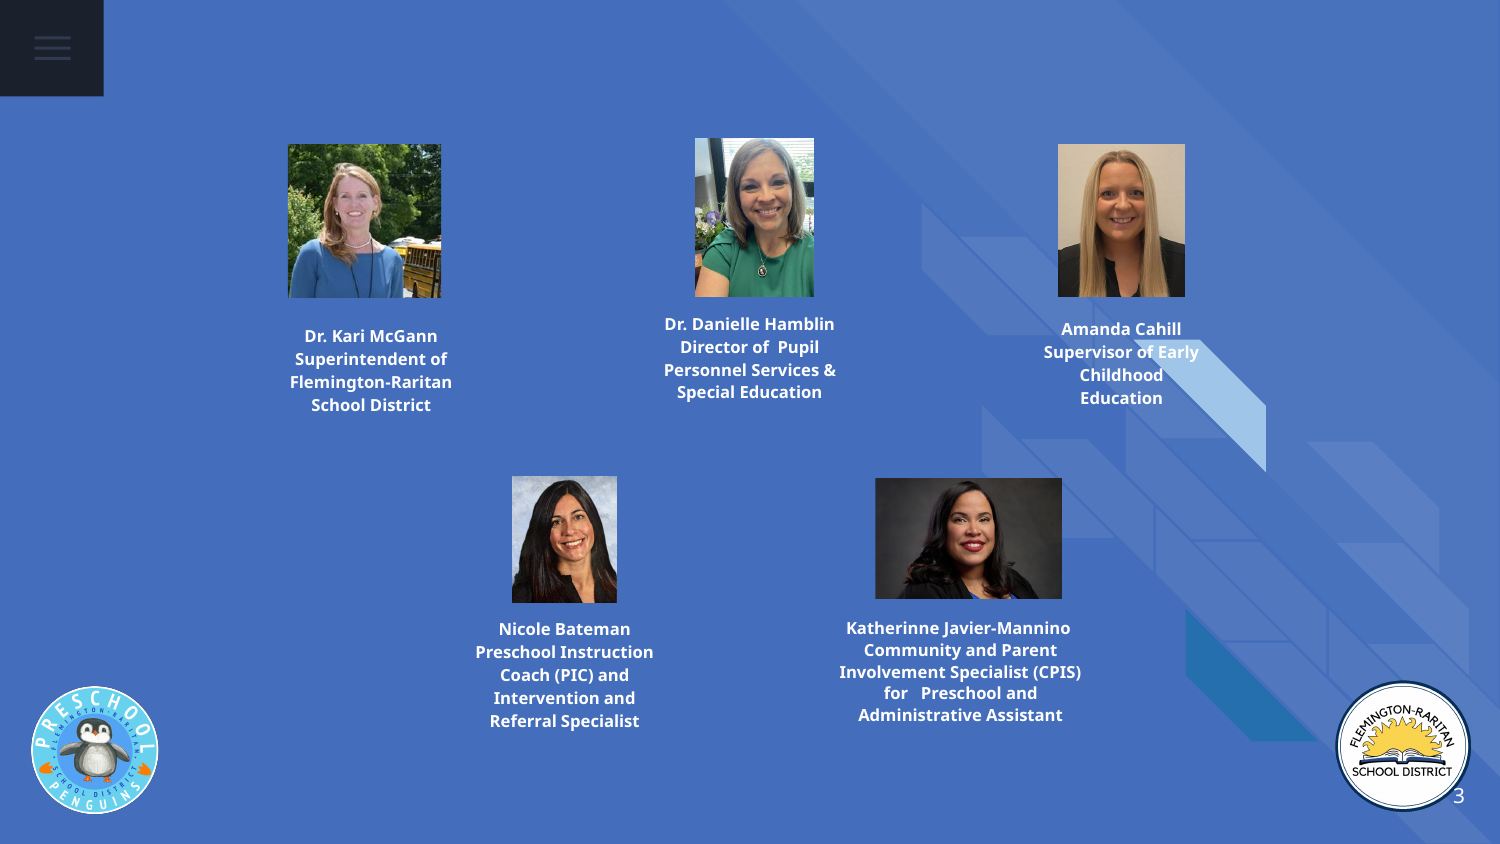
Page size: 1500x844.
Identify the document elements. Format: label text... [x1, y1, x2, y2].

text_box Dr. Danielle Hamblin Director of Pupil Personnel Services & Special Education [644, 295, 856, 422]
picture [1317, 664, 1495, 832]
picture [287, 144, 442, 298]
text_box Dr. Kari McGann Superintendent of Flemington-Raritan School District [265, 308, 477, 435]
picture [0, 651, 178, 844]
slide_number ‹#› [1389, 764, 1480, 830]
text_box Katherinne Javier-Mannino Community and Parent Involvement Specialist (CPIS) for Preschool and Administrative Assistant [813, 601, 1108, 728]
text_box Amanda Cahill Supervisor of Early Childhood Education [1028, 301, 1215, 428]
text_box Nicole Bateman Preschool Instruction Coach (PIC) and Intervention and Referral Specialist [449, 601, 681, 728]
picture [1058, 144, 1186, 298]
picture [512, 476, 618, 604]
picture [695, 138, 815, 297]
picture [874, 478, 1062, 599]
